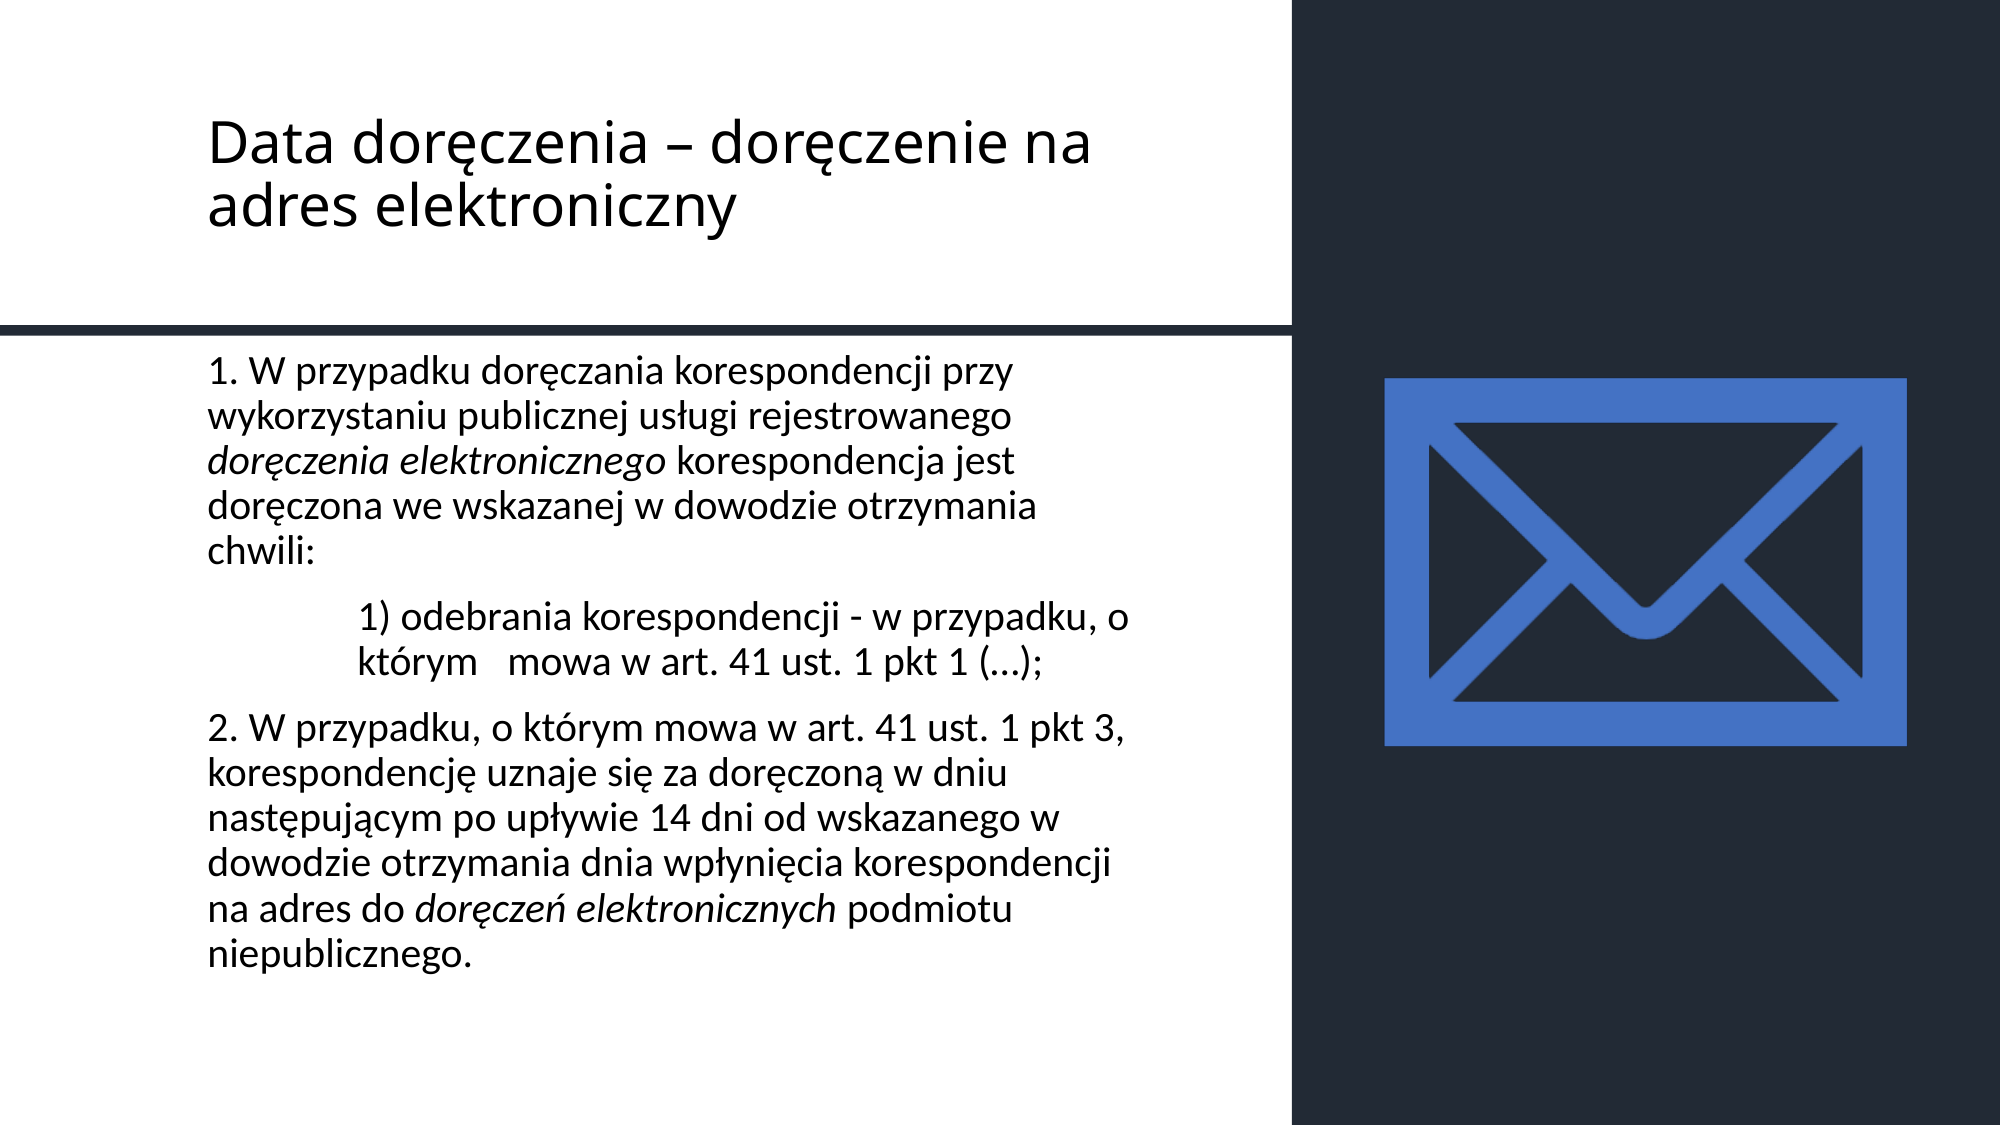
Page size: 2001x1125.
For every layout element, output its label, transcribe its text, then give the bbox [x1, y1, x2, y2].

text_box [1291, 0, 2000, 1125]
text_box [0, 337, 1291, 1125]
list 1. W przypadku doręczania korespondencji przy wykorzystaniu publicznej usługi rejestrowanego doręczenia elektronicznego korespondencja jest doręczona we wskazanej w dowodzie otrzymania chwili: 1) odebrania korespondencji - w przypadku, o którym mowa w art. 41 ust. 1 pkt 1 (…); 2. W przypadku, o którym mowa w art. 41 ust. 1 pkt 3, korespondencję uznaje się za doręczoną w dniu następującym po upływie 14 dni od wskazanego w dowodzie otrzymania dnia wpłynięcia korespondencji na adres do doręczeń elektronicznych podmiotu niepublicznego. [192, 337, 1152, 1059]
text_box [0, 0, 1291, 324]
text_box [0, 324, 1303, 337]
picture [1336, 252, 1956, 873]
title Data doręczenia – doręczenie na adres elektroniczny [192, 90, 1152, 263]
